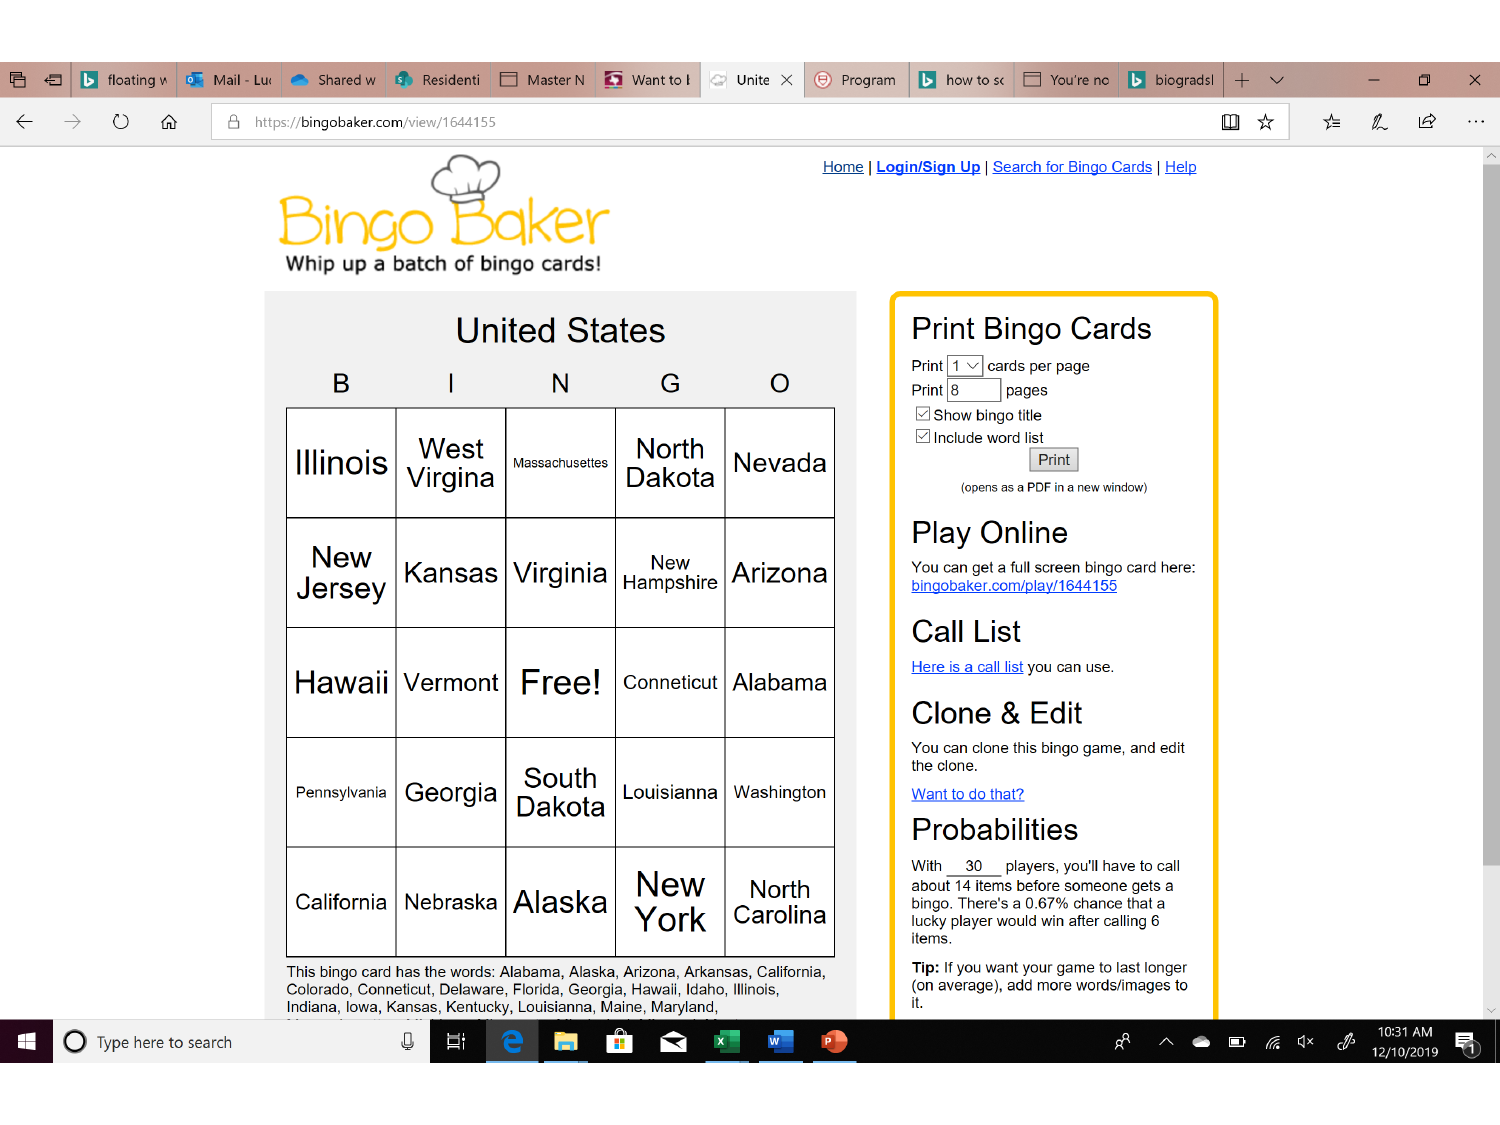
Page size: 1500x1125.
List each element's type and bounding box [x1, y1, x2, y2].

picture [0, 62, 1500, 1063]
